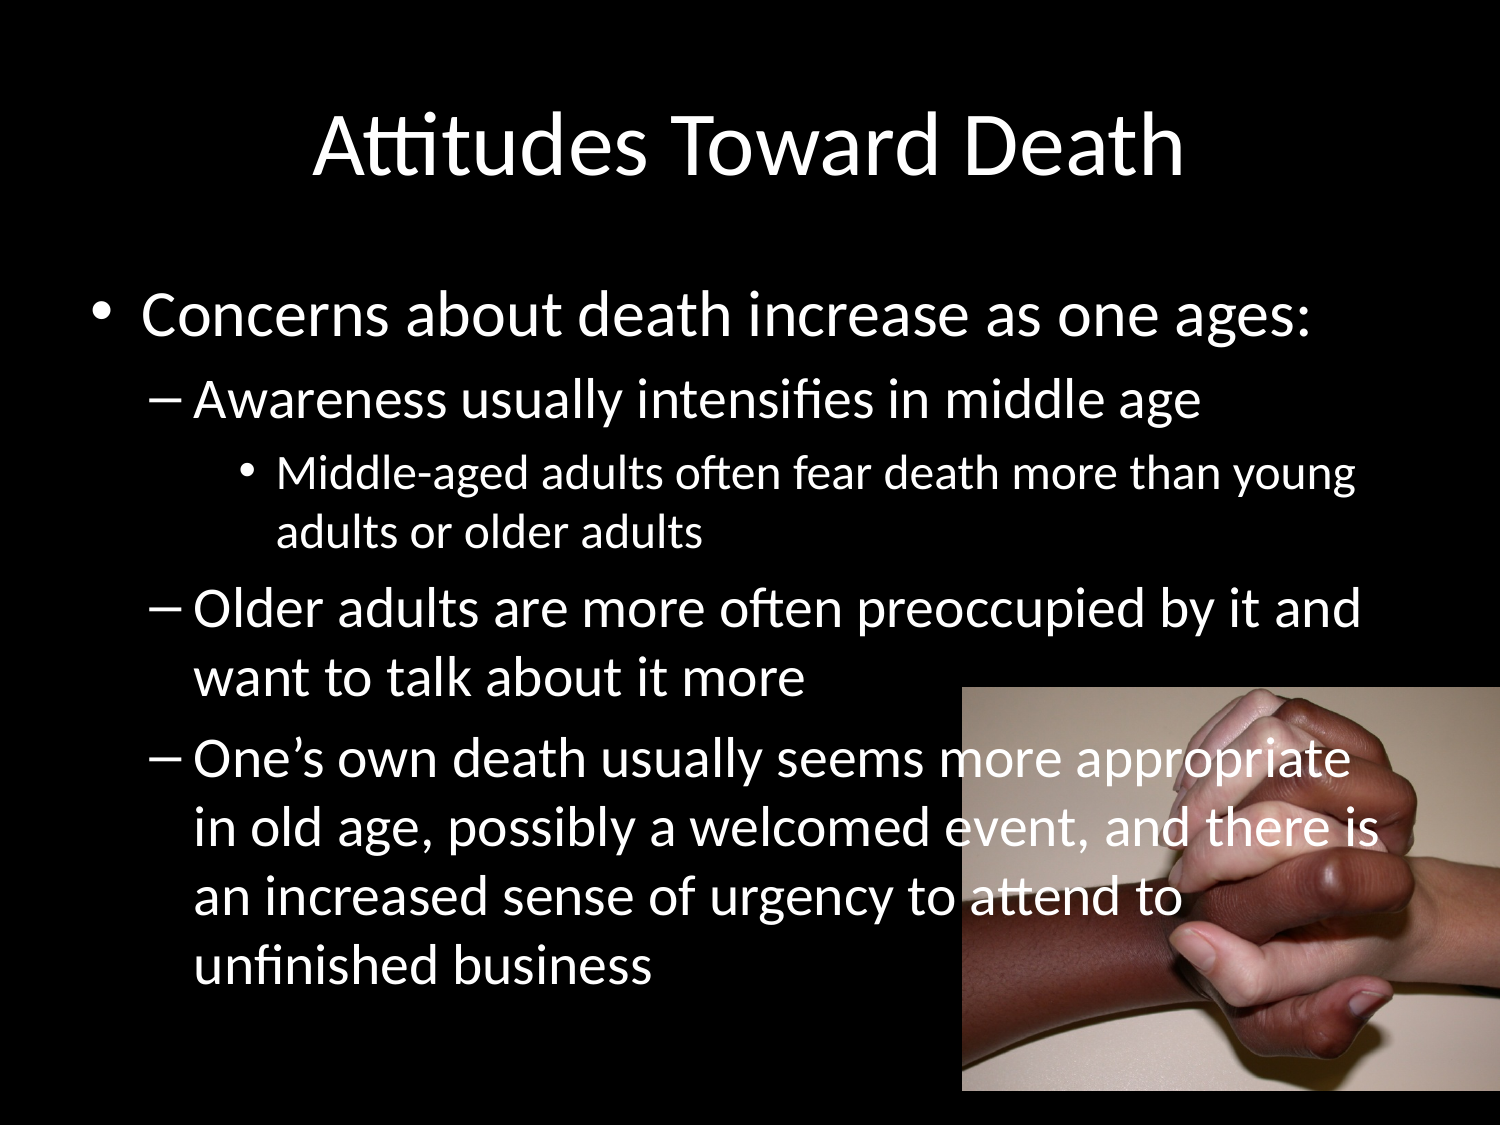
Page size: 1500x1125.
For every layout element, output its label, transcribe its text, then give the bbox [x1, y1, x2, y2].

list Concerns about death increase as one ages: Awareness usually intensifies in middle age Middle-aged adults often fear death more than young adults or older adults Older adults are more often preoccupied by it and want to talk about it more One’s own death usually seems more appropriate in old age, possibly a welcomed event, and there is an increased sense of urgency to attend to unfinished business [75, 262, 1425, 1005]
title Attitudes Toward Death [75, 45, 1425, 233]
picture [962, 687, 1500, 1091]
